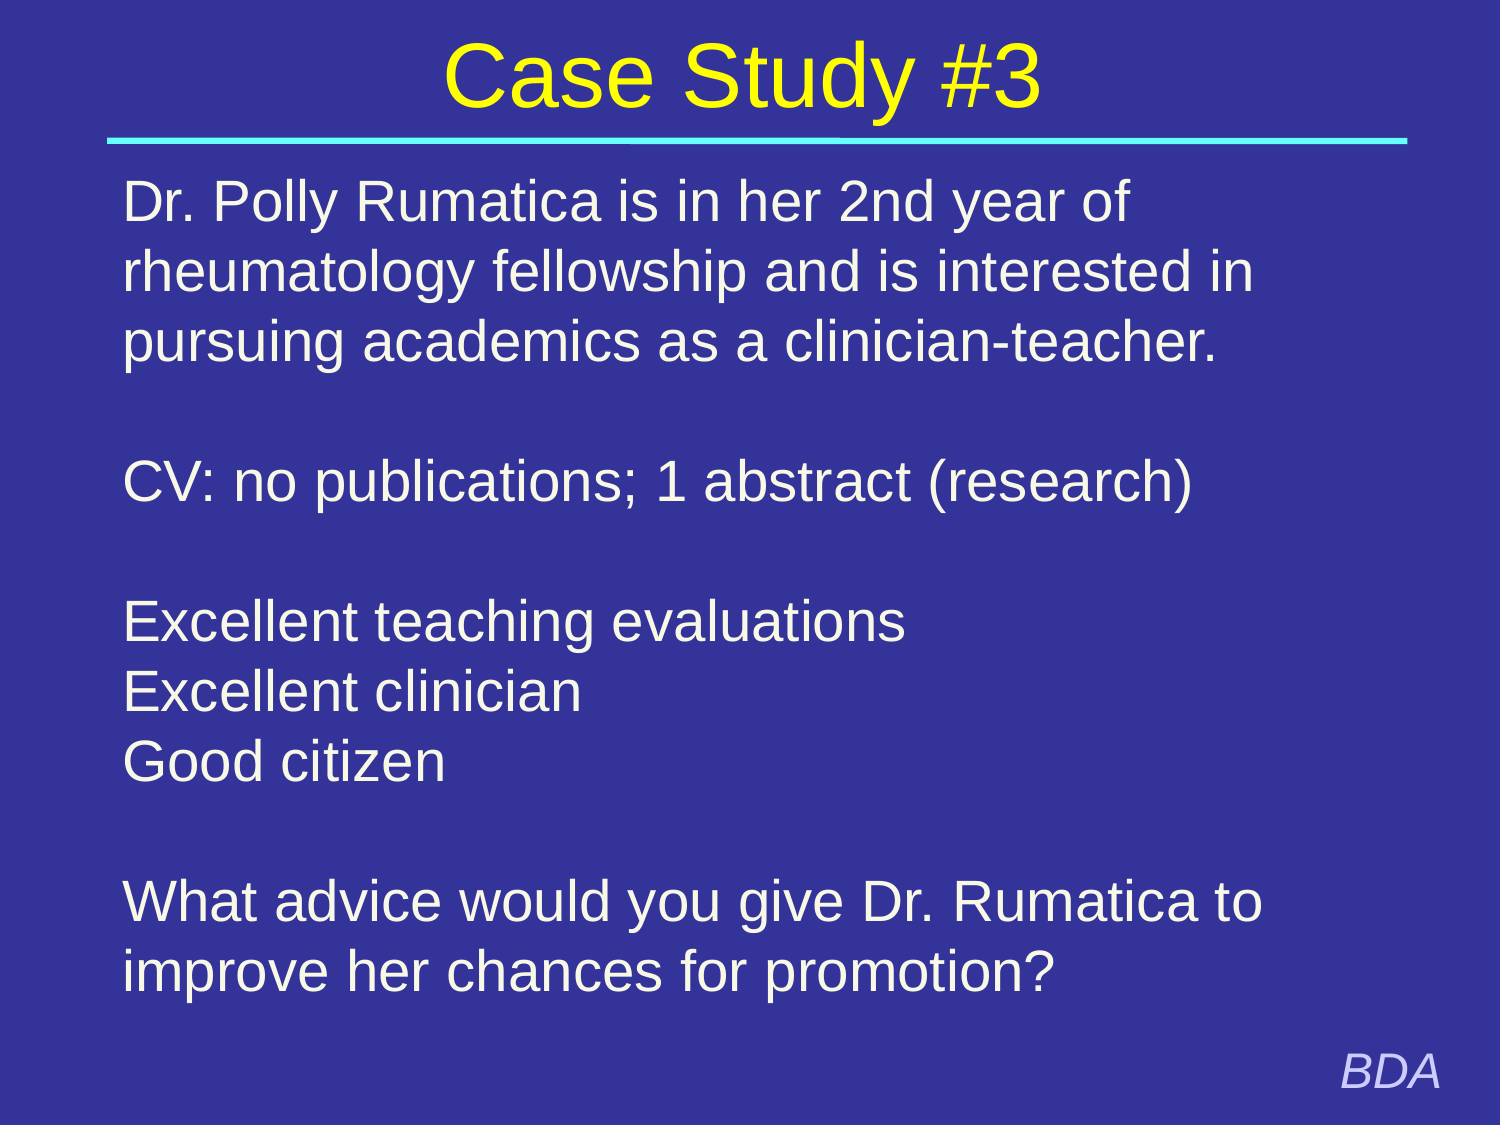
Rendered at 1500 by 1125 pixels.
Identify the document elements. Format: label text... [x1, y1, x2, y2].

text_box BDA [1325, 1031, 1500, 1106]
text_box Dr. Polly Rumatica is in her 2nd year of rheumatology fellowship and is interested in pursuing academics as a clinician-teacher. CV: no publications; 1 abstract (research) Excellent teaching evaluations Excellent clinician Good citizen What advice would you give Dr. Rumatica to improve her chances for promotion? [107, 156, 1408, 1011]
title Case Study #3 [0, 0, 1500, 165]
